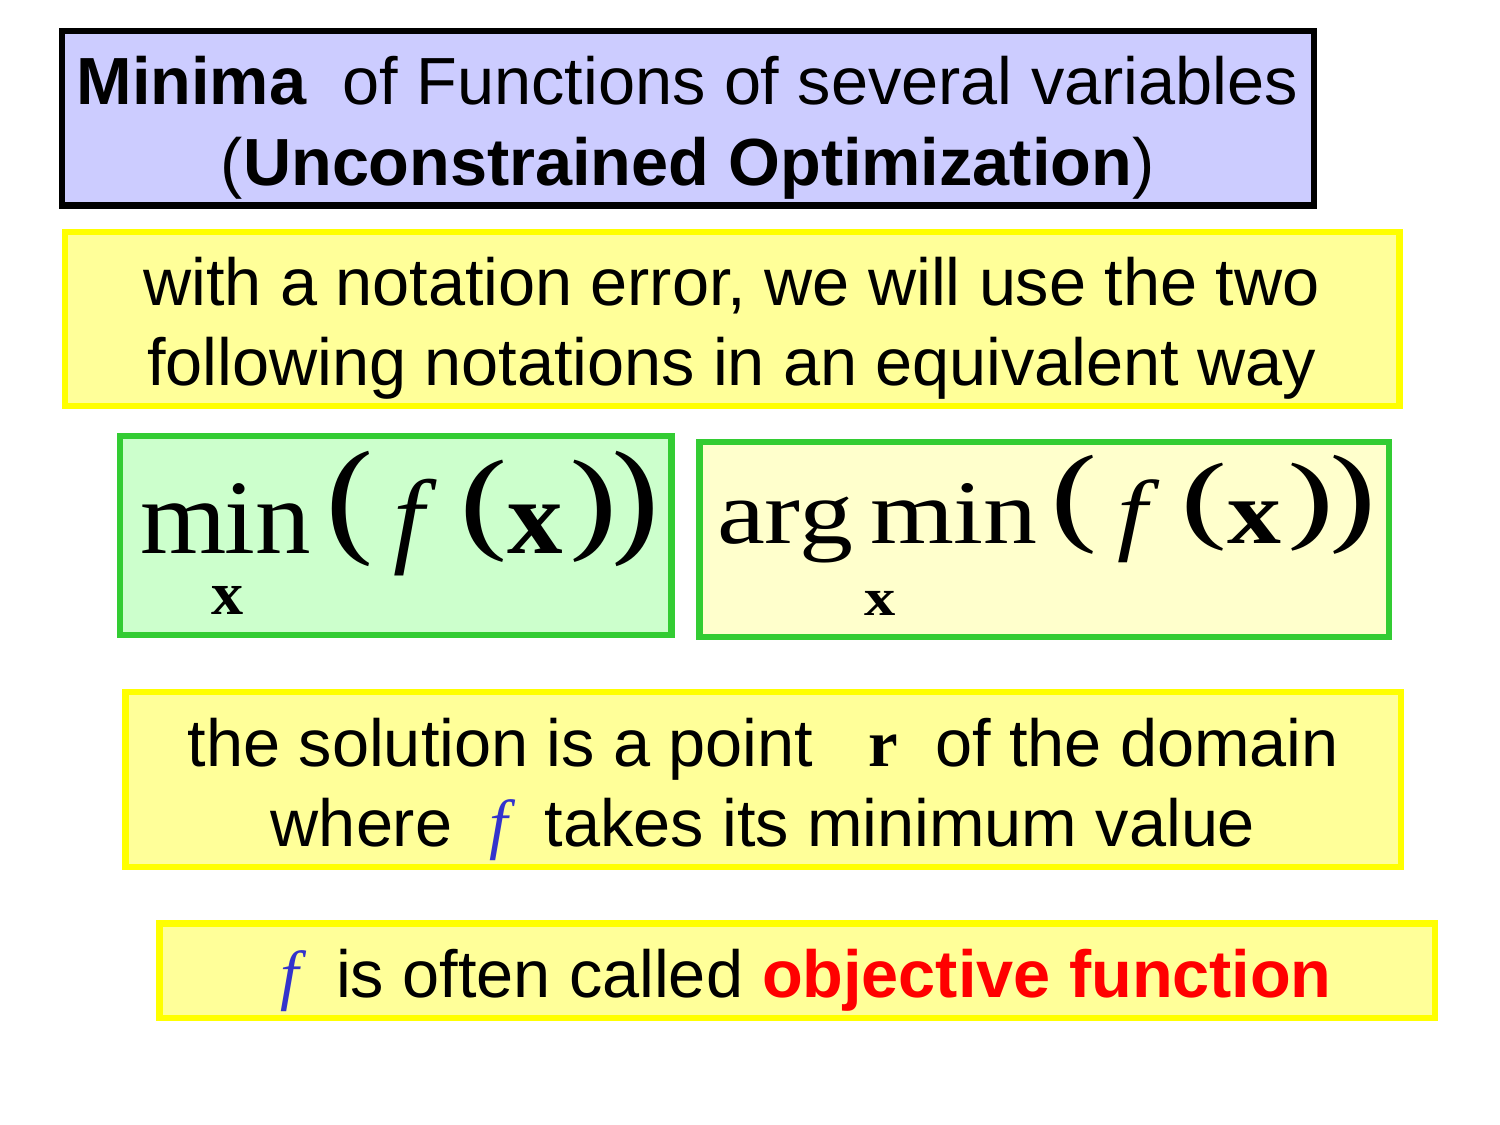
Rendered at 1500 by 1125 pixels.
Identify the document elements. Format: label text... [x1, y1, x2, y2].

text_box with a notation error, we will use the two following notations in an equivalent way [64, 231, 1400, 407]
text_box the solution is a point r of the domain where f takes its minimum value [125, 692, 1402, 867]
text_box f is often called objective function [159, 923, 1436, 1019]
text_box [122, 438, 1386, 635]
text_box Minima of Functions of several variables (Unconstrained Optimization) [61, 30, 1314, 206]
